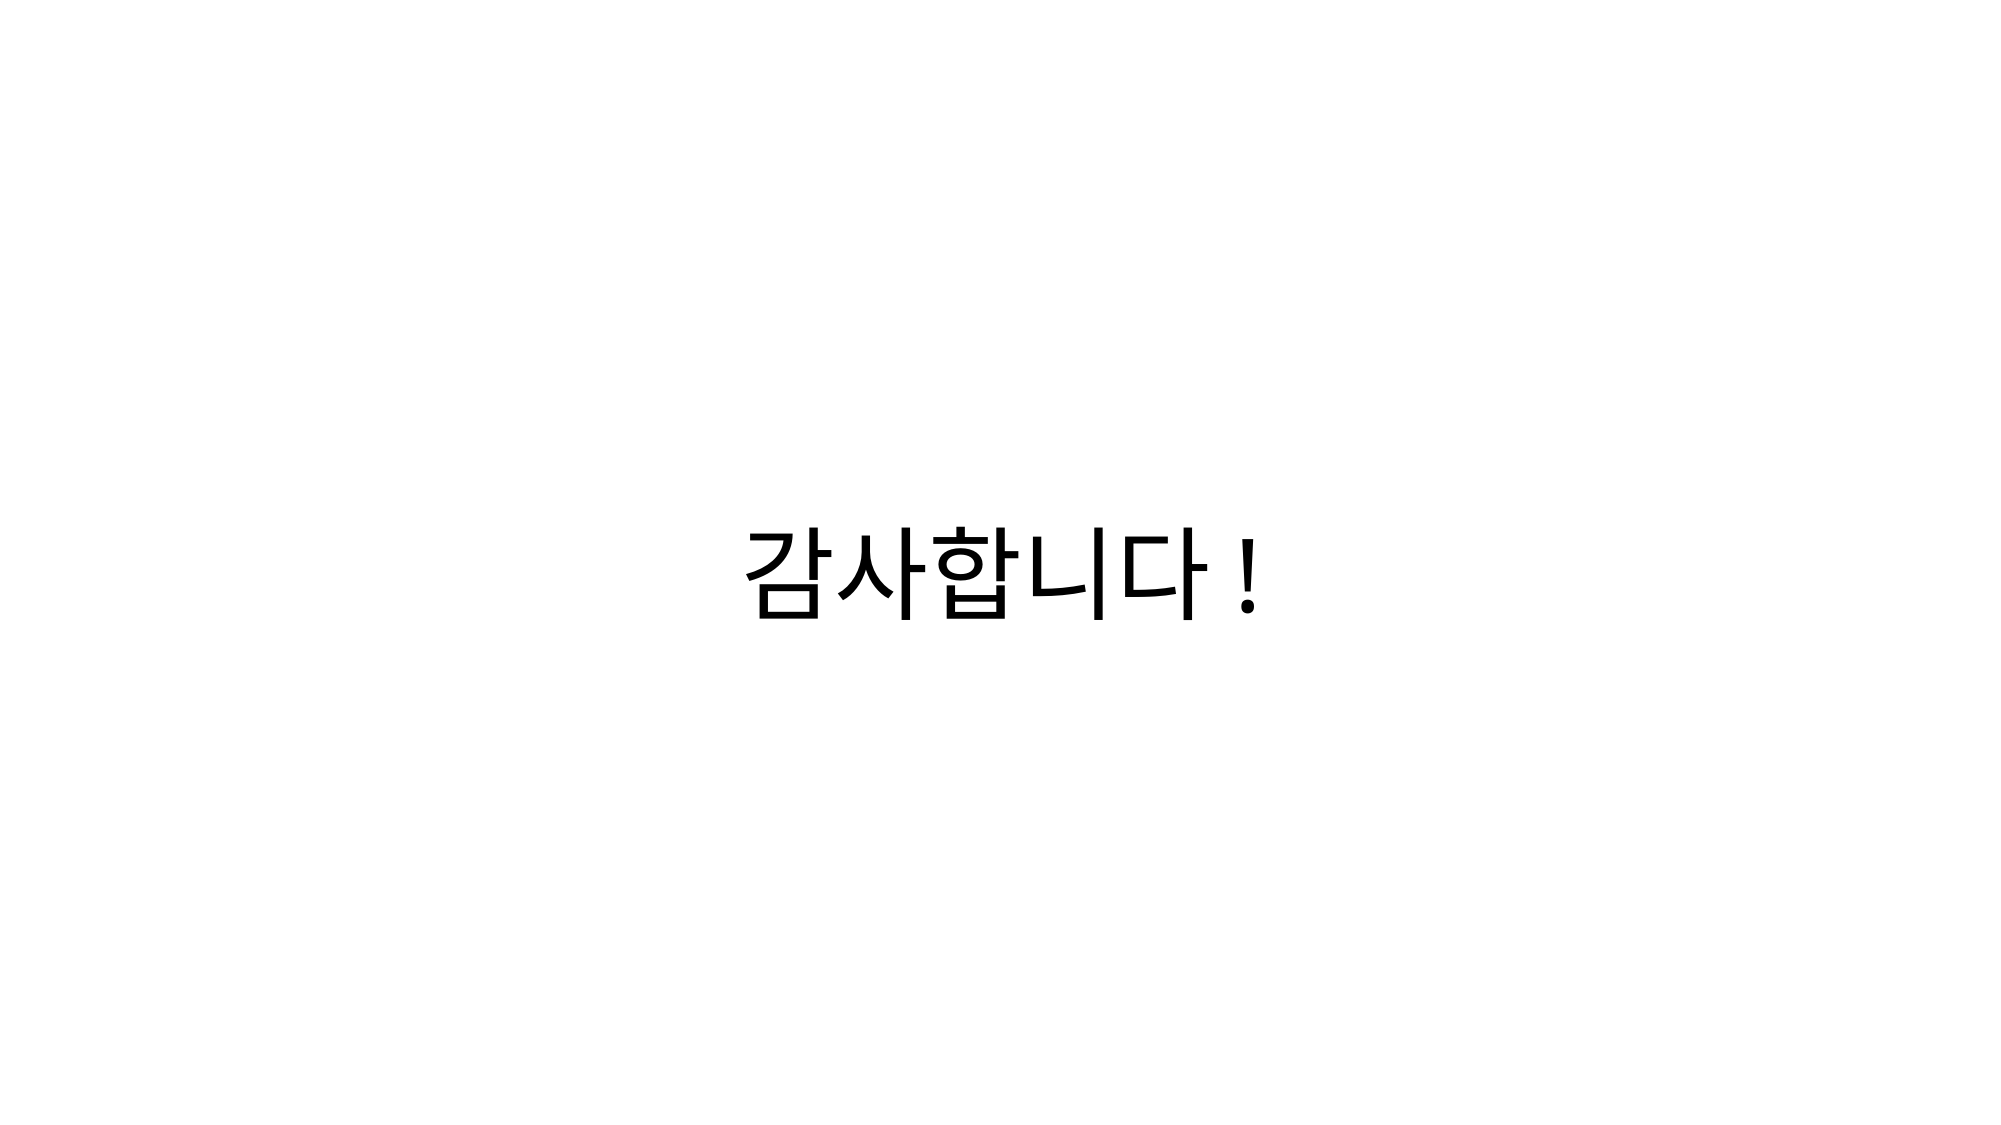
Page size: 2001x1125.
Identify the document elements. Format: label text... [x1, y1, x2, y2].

title 감사합니다! [151, 484, 1852, 641]
